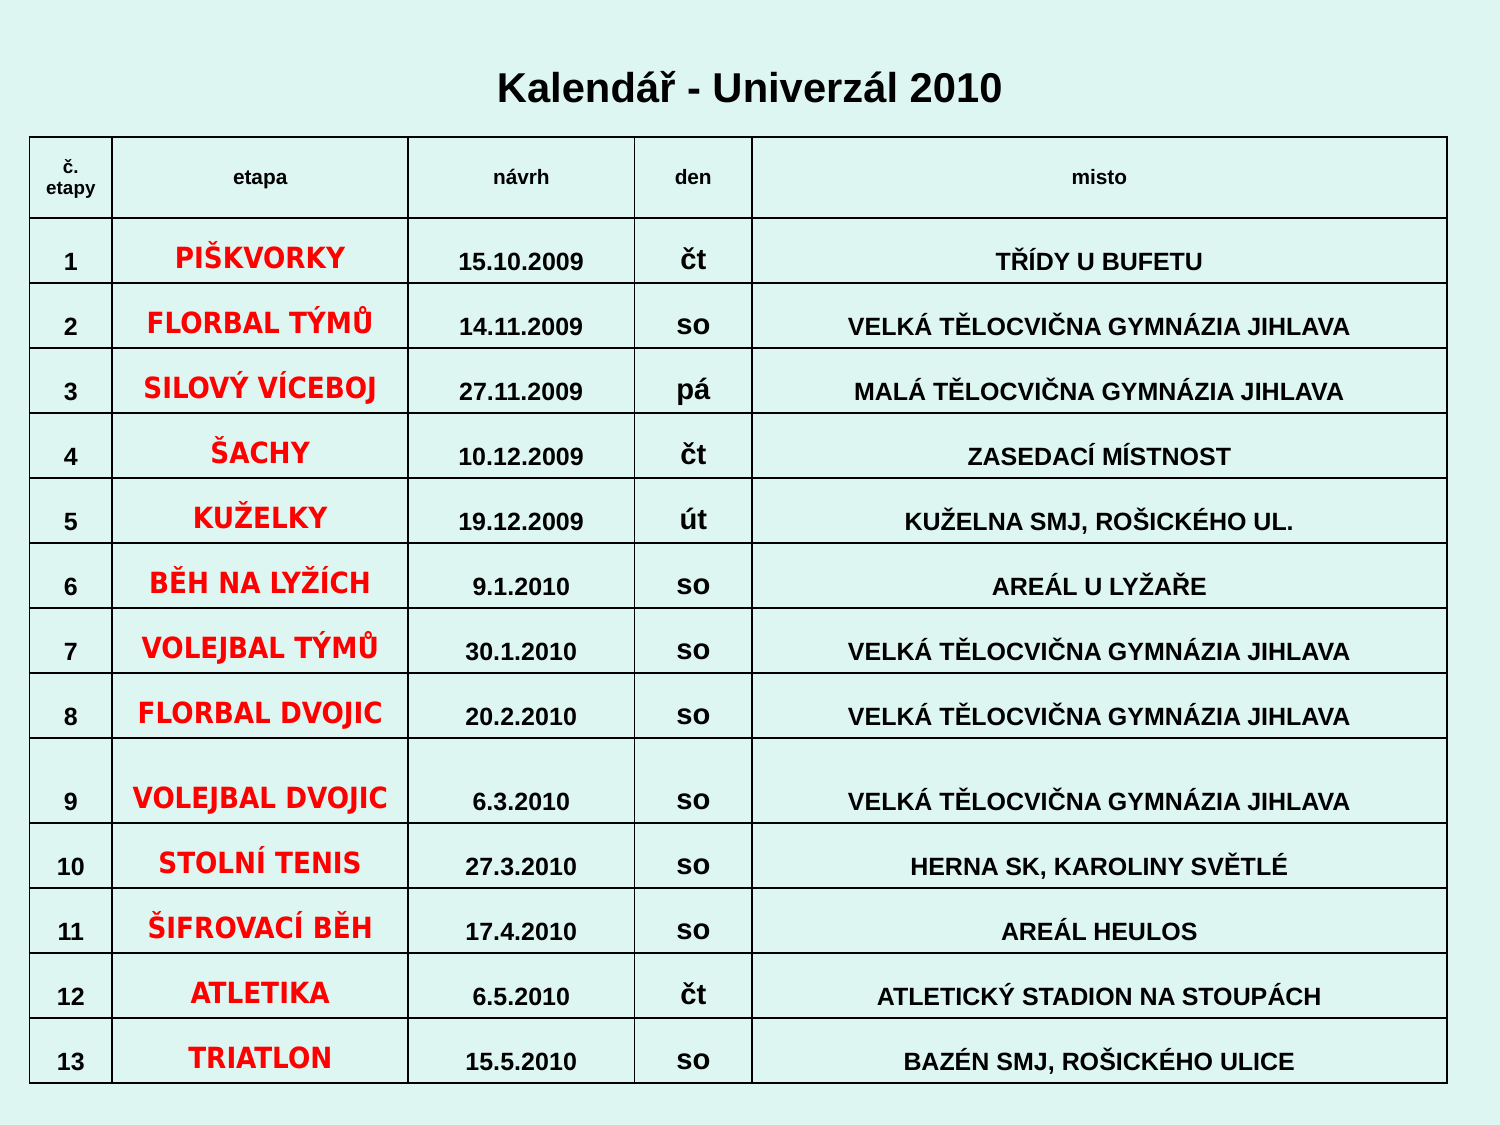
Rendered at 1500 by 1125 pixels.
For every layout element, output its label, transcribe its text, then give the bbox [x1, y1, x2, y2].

table_header den [635, 138, 751, 217]
table_cell so [635, 609, 751, 672]
table_cell BAZÉN SMJ, ROŠICKÉHO ULICE [753, 1019, 1446, 1082]
table_cell 11 [30, 889, 111, 952]
table_cell út [635, 479, 751, 542]
table_cell TRIATLON [113, 1019, 407, 1082]
table_cell so [635, 739, 751, 822]
table_header etapa [113, 138, 407, 217]
table_cell 15.10.2009 [409, 219, 634, 282]
table_cell ŠACHY [113, 414, 407, 477]
table_cell čt [635, 219, 751, 282]
table_cell 20.2.2010 [409, 674, 634, 737]
table_cell 3 [30, 349, 111, 412]
table_header č. etapy [30, 138, 111, 217]
table_cell 27.3.2010 [409, 824, 634, 887]
table_cell VELKÁ TĚLOCVIČNA GYMNÁZIA JIHLAVA [753, 674, 1446, 737]
table_header návrh [409, 138, 634, 217]
table_cell TŘÍDY U BUFETU [753, 219, 1446, 282]
table_cell VELKÁ TĚLOCVIČNA GYMNÁZIA JIHLAVA [753, 284, 1446, 347]
table_cell ATLETICKÝ STADION NA STOUPÁCH [753, 954, 1446, 1017]
table_cell 8 [30, 674, 111, 737]
table_cell MALÁ TĚLOCVIČNA GYMNÁZIA JIHLAVA [753, 349, 1446, 412]
table_cell 9.1.2010 [409, 544, 634, 607]
table_cell so [635, 284, 751, 347]
table_cell VOLEJBAL DVOJIC [113, 739, 407, 822]
table_cell PIŠKVORKY [113, 219, 407, 282]
table_cell AREÁL HEULOS [753, 889, 1446, 952]
table_cell STOLNÍ TENIS [113, 824, 407, 887]
table_cell 4 [30, 414, 111, 477]
table_cell ATLETIKA [113, 954, 407, 1017]
table_cell 10 [30, 824, 111, 887]
table_cell 6.5.2010 [409, 954, 634, 1017]
table_cell ŠIFROVACÍ BĚH [113, 889, 407, 952]
table_cell VOLEJBAL TÝMŮ [113, 609, 407, 672]
table_cell so [635, 889, 751, 952]
table_header misto [753, 138, 1446, 217]
table_cell 17.4.2010 [409, 889, 634, 952]
table_cell AREÁL U LYŽAŘE [753, 544, 1446, 607]
table_cell 30.1.2010 [409, 609, 634, 672]
table_cell 2 [30, 284, 111, 347]
table_cell KUŽELNA SMJ, ROŠICKÉHO UL. [753, 479, 1446, 542]
table_cell KUŽELKY [113, 479, 407, 542]
table_cell so [635, 544, 751, 607]
table_cell čt [635, 954, 751, 1017]
table_cell HERNA SK, KAROLINY SVĚTLÉ [753, 824, 1446, 887]
table_cell 27.11.2009 [409, 349, 634, 412]
table_cell 10.12.2009 [409, 414, 634, 477]
table_cell 13 [30, 1019, 111, 1082]
table_cell 5 [30, 479, 111, 542]
table_cell FLORBAL DVOJIC [113, 674, 407, 737]
table_cell pá [635, 349, 751, 412]
table_cell 12 [30, 954, 111, 1017]
table_cell čt [635, 414, 751, 477]
text_box Kalendář - Univerzál 2010 [176, 53, 1324, 119]
table_cell 19.12.2009 [409, 479, 634, 542]
table_cell so [635, 1019, 751, 1082]
table_cell BĚH NA LYŽÍCH [113, 544, 407, 607]
table_cell 9 [30, 739, 111, 822]
table_cell SILOVÝ VÍCEBOJ [113, 349, 407, 412]
table_cell 6.3.2010 [409, 739, 634, 822]
table_cell FLORBAL TÝMŮ [113, 284, 407, 347]
table_cell so [635, 674, 751, 737]
table_cell so [635, 824, 751, 887]
table_cell ZASEDACÍ MÍSTNOST [753, 414, 1446, 477]
table_cell 14.11.2009 [409, 284, 634, 347]
table_cell 1 [30, 219, 111, 282]
table_cell VELKÁ TĚLOCVIČNA GYMNÁZIA JIHLAVA [753, 609, 1446, 672]
table_cell 6 [30, 544, 111, 607]
table_cell 7 [30, 609, 111, 672]
table_cell 15.5.2010 [409, 1019, 634, 1082]
table_cell VELKÁ TĚLOCVIČNA GYMNÁZIA JIHLAVA [753, 739, 1446, 822]
